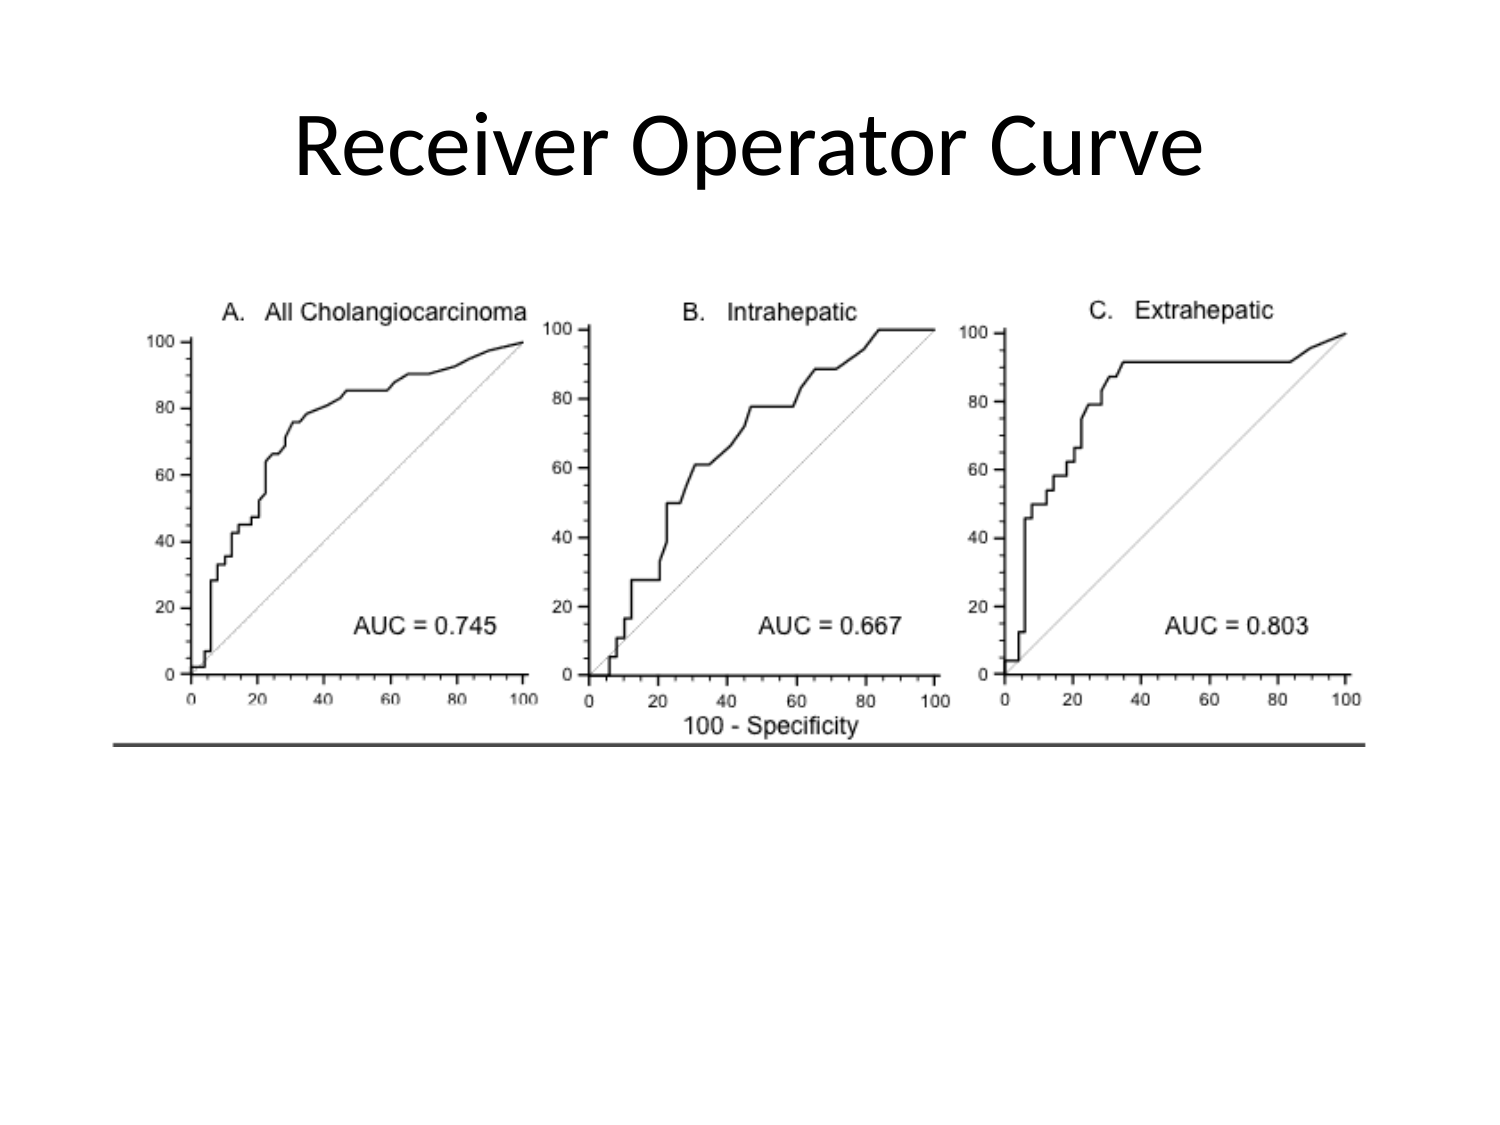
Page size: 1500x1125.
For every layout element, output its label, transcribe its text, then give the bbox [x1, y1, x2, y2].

picture [112, 287, 1371, 748]
title Receiver Operator Curve [75, 45, 1425, 233]
